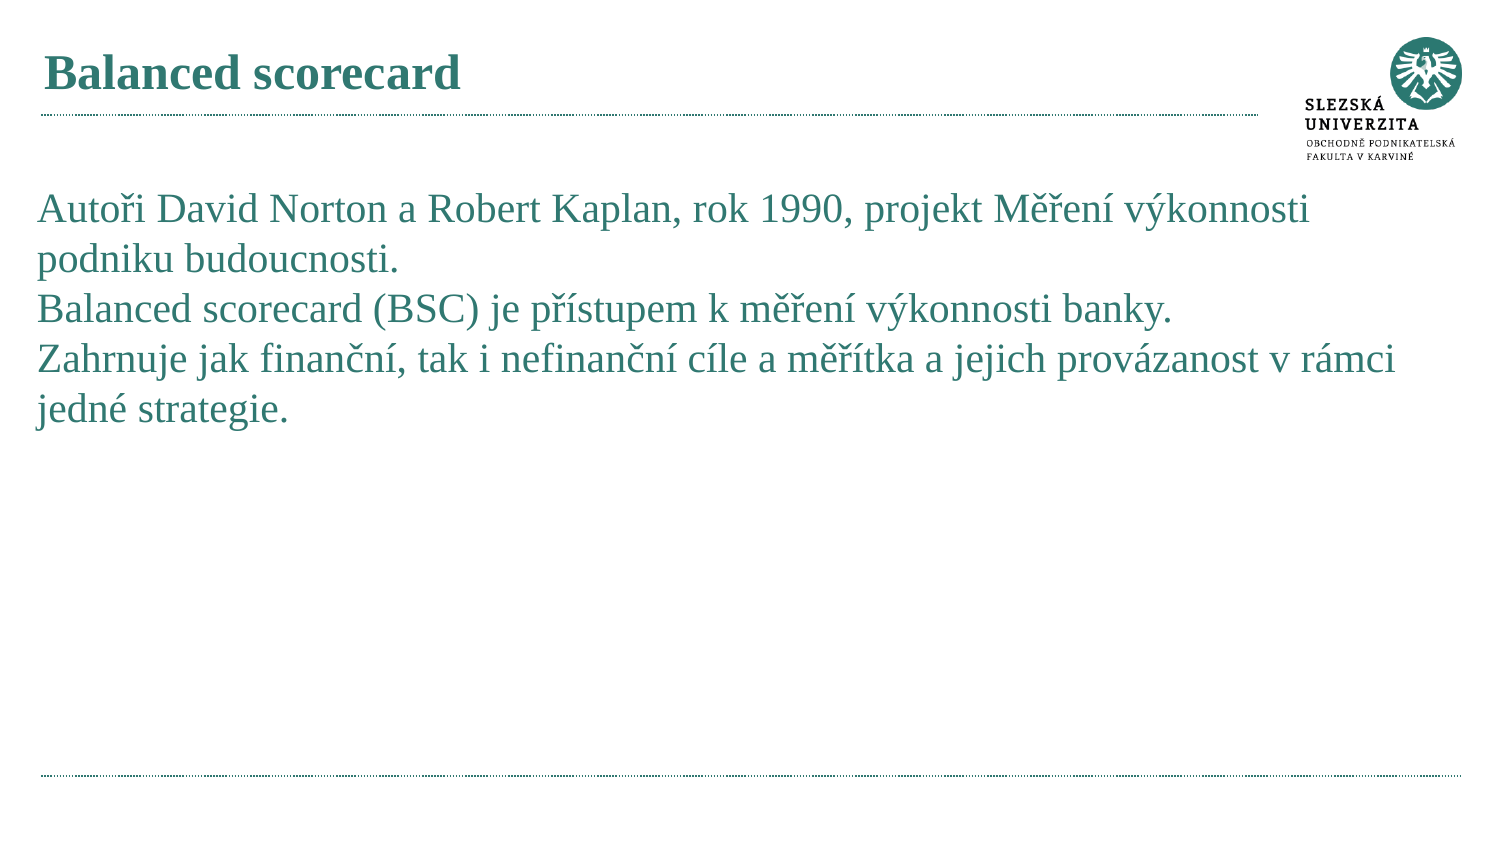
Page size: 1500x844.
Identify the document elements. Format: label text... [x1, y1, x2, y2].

list Autoři David Norton a Robert Kaplan, rok 1990, projekt Měření výkonnosti podniku budoucnosti. Balanced scorecard (BSC) je přístupem k měření výkonnosti banky. Zahrnuje jak finanční, tak i nefinanční cíle a měřítka a jejich provázanost v rámci jedné strategie. [22, 173, 1446, 710]
picture [1305, 37, 1462, 160]
title Balanced scorecard [29, 32, 999, 116]
